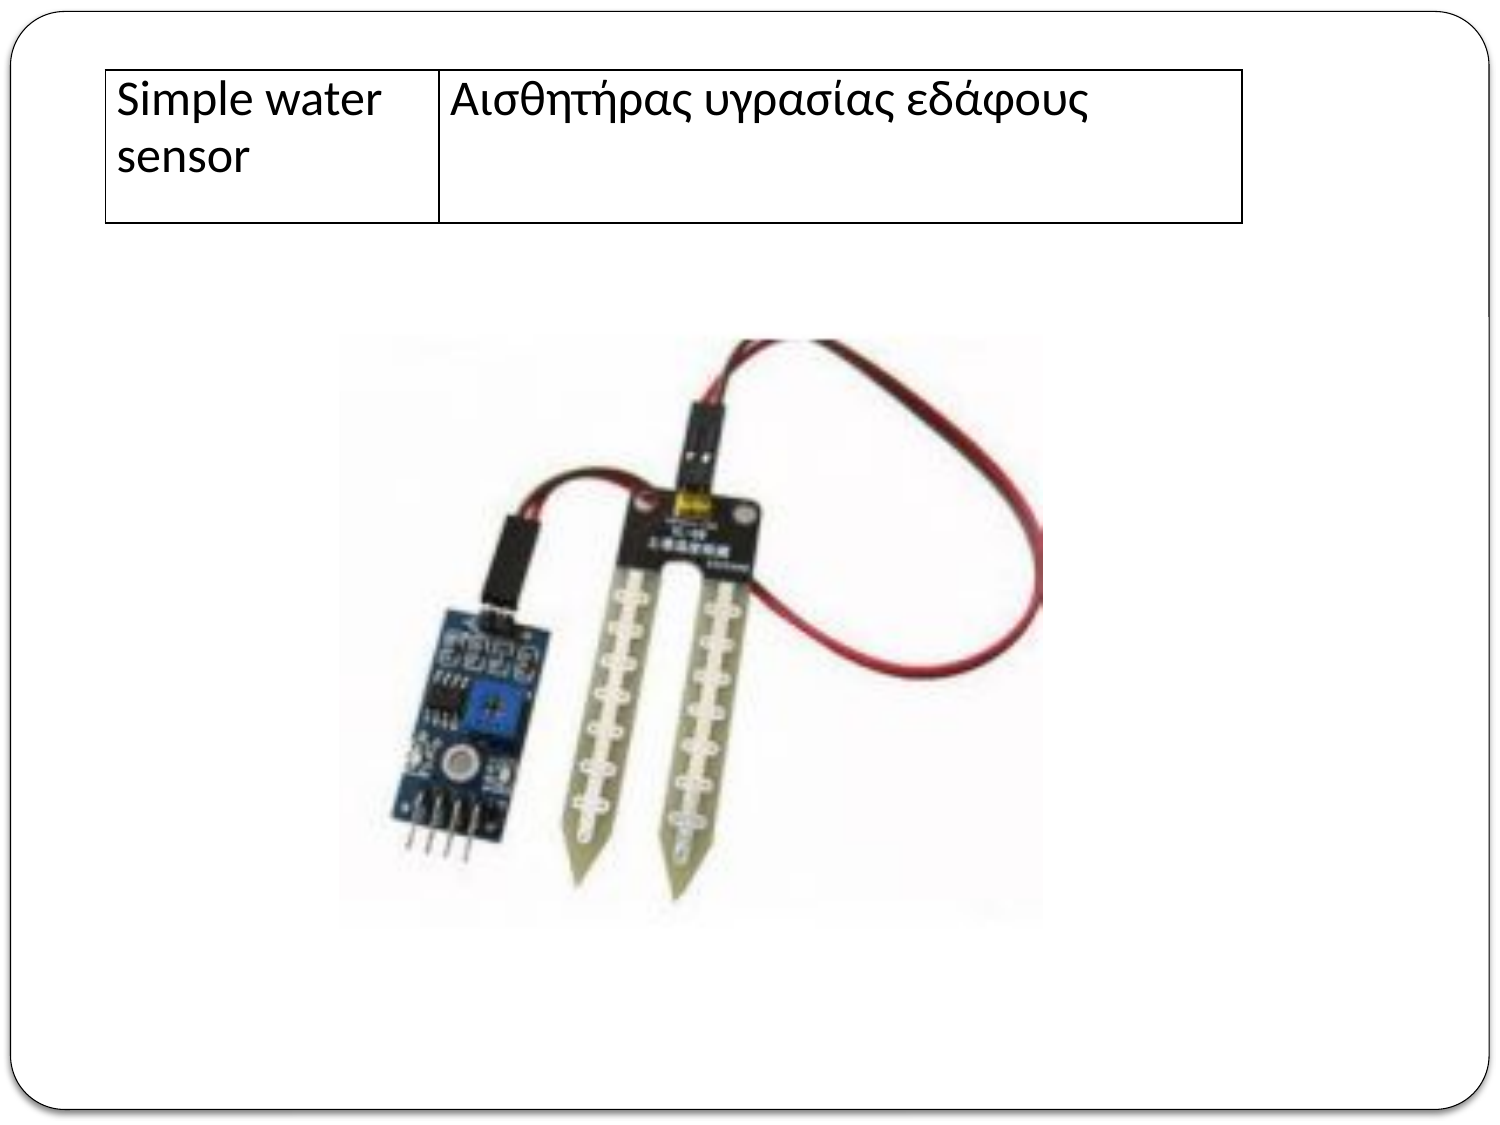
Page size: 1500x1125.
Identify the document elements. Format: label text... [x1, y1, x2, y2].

table_header Simple water sensor [106, 71, 438, 222]
picture [339, 280, 1044, 985]
table_header Αισθητήρας υγρασίας εδάφους [440, 71, 1241, 222]
